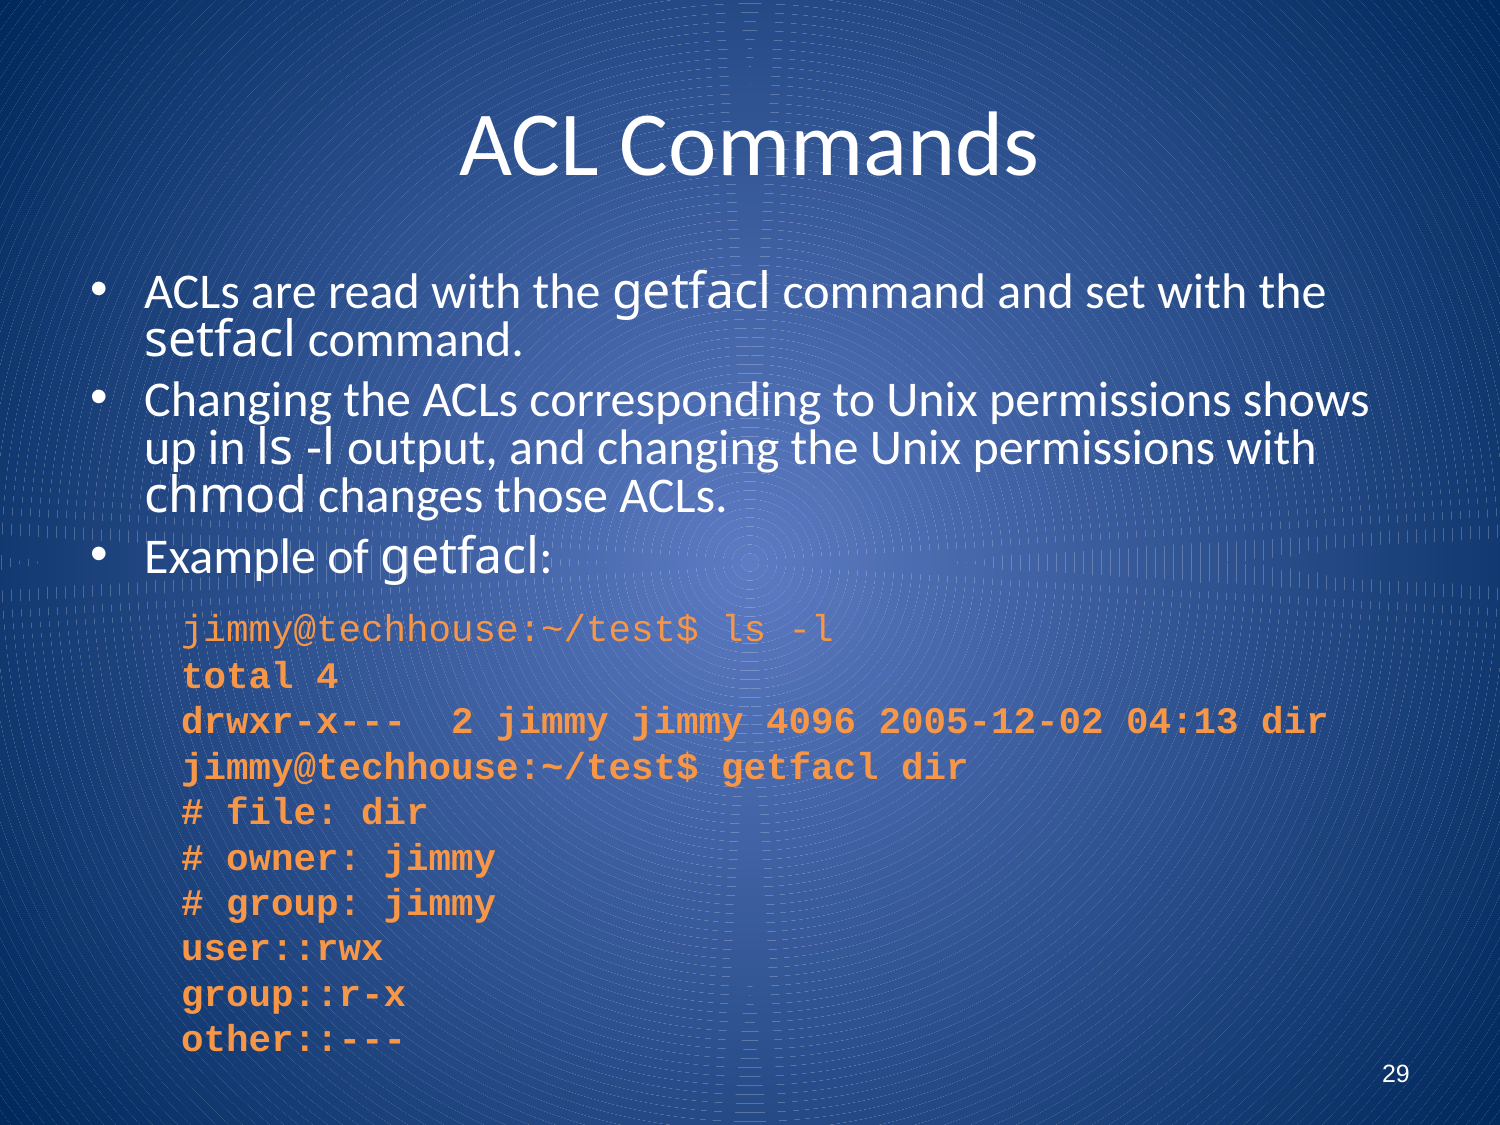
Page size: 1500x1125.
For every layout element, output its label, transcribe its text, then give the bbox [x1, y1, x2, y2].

title ACL Commands [74, 37, 1426, 241]
list ACLs are read with the getfacl command and set with the setfacl command. Changing the ACLs corresponding to Unix permissions shows up in ls -l output, and changing the Unix permissions with chmod changes those ACLs. Example of getfacl: [74, 262, 1426, 916]
slide_number 29 [1074, 1042, 1425, 1103]
text_box jimmy@techhouse:~/test$ ls -l total 4 drwxr-x--- 2 jimmy jimmy 4096 2005-12-02 04:13 dir jimmy@techhouse:~/test$ getfacl dir # file: dir # owner: jimmy # group: jimmy user::rwx group::r-x other::--- [181, 608, 1349, 1060]
